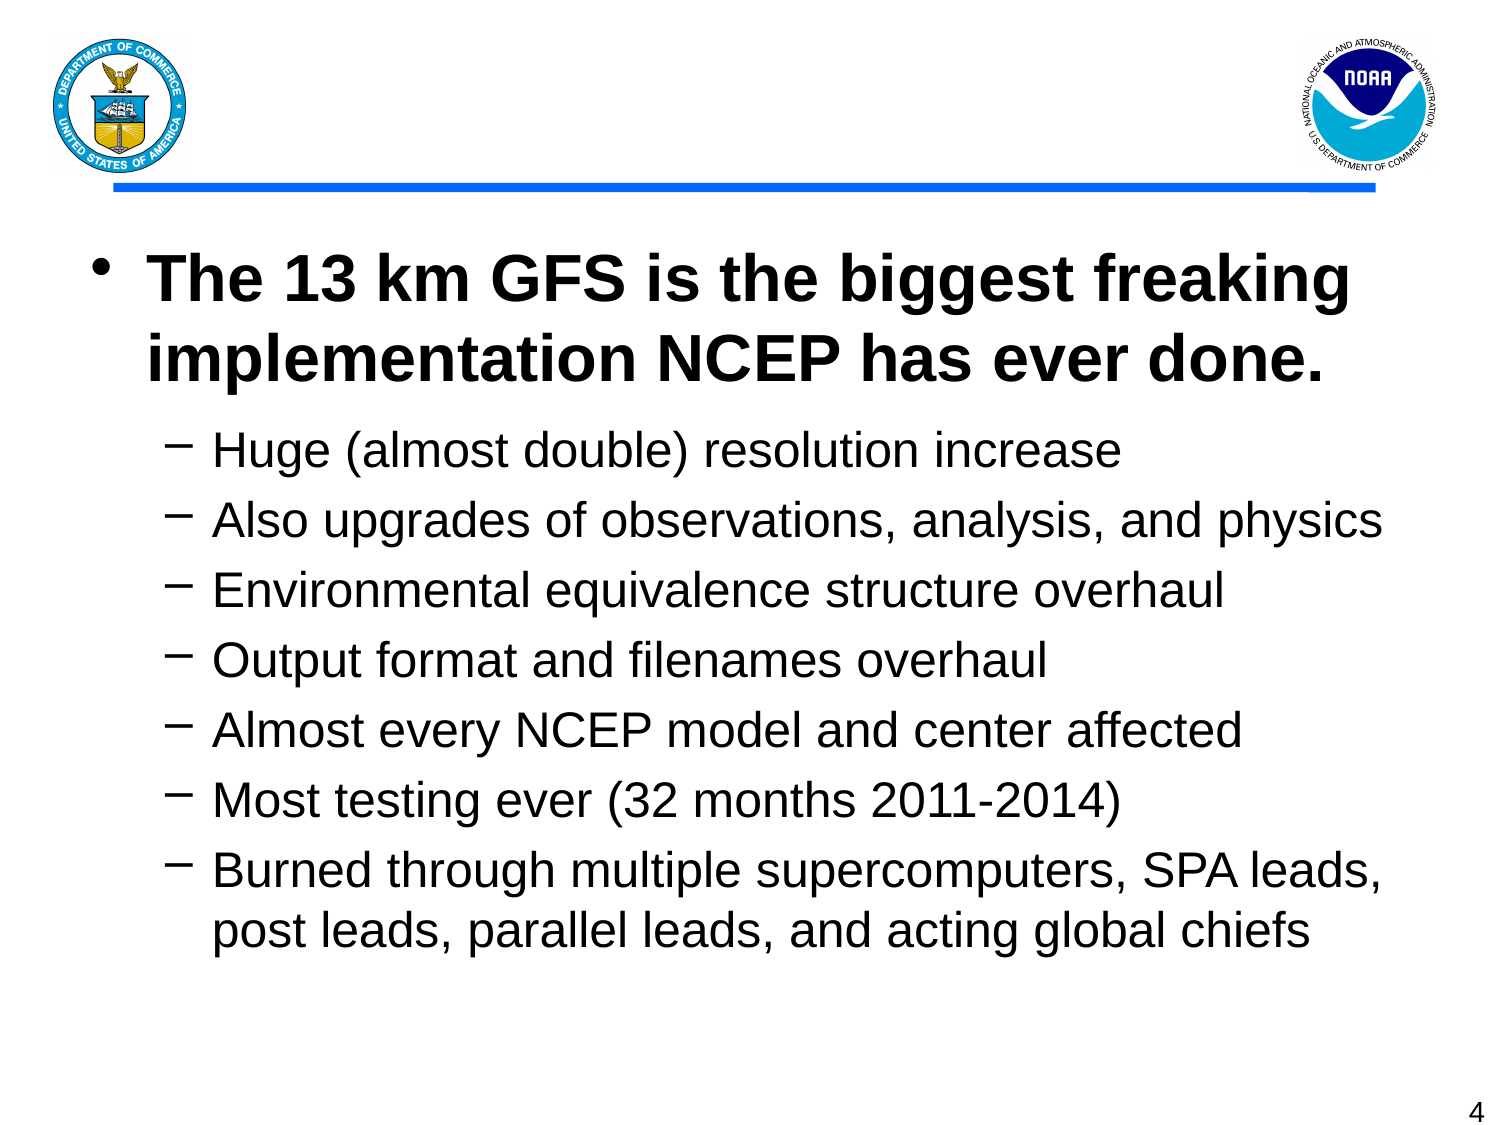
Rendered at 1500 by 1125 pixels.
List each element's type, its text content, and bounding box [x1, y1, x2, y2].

slide_number 4 [1149, 1085, 1500, 1125]
picture [1300, 37, 1438, 173]
picture [50, 37, 188, 175]
list The 13 km GFS is the biggest freaking implementation NCEP has ever done. Huge (almost double) resolution increase Also upgrades of observations, analysis, and physics Environmental equivalence structure overhaul Output format and filenames overhaul Almost every NCEP model and center affected Most testing ever (32 months 2011-2014) Burned through multiple supercomputers, SPA leads, post leads, parallel leads, and acting global chiefs [74, 227, 1426, 1006]
